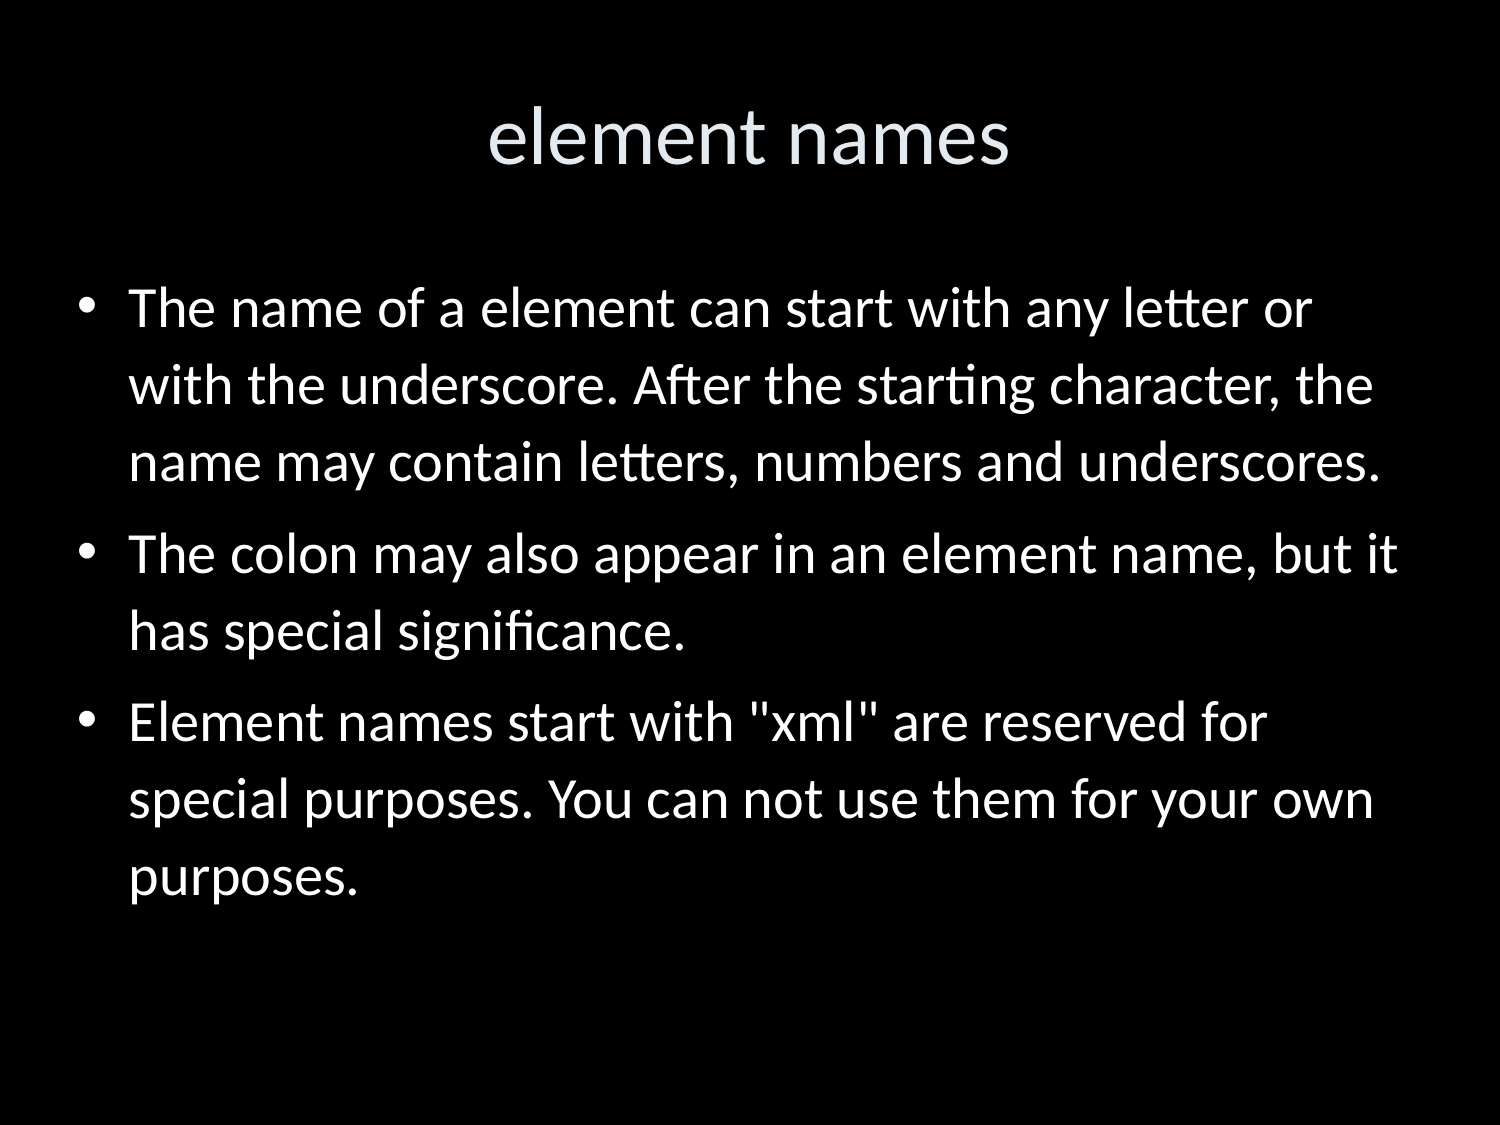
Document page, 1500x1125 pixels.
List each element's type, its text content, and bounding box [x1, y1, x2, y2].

text_box The name of a element can start with any letter or with the underscore. After the starting character, the name may contain letters, numbers and underscores. The colon may also appear in an element name, but it has special significance. Element names start with "xml" are reserved for special purposes. You can not use them for your own purposes. [74, 262, 1424, 1004]
text_box element names [74, 45, 1424, 231]
